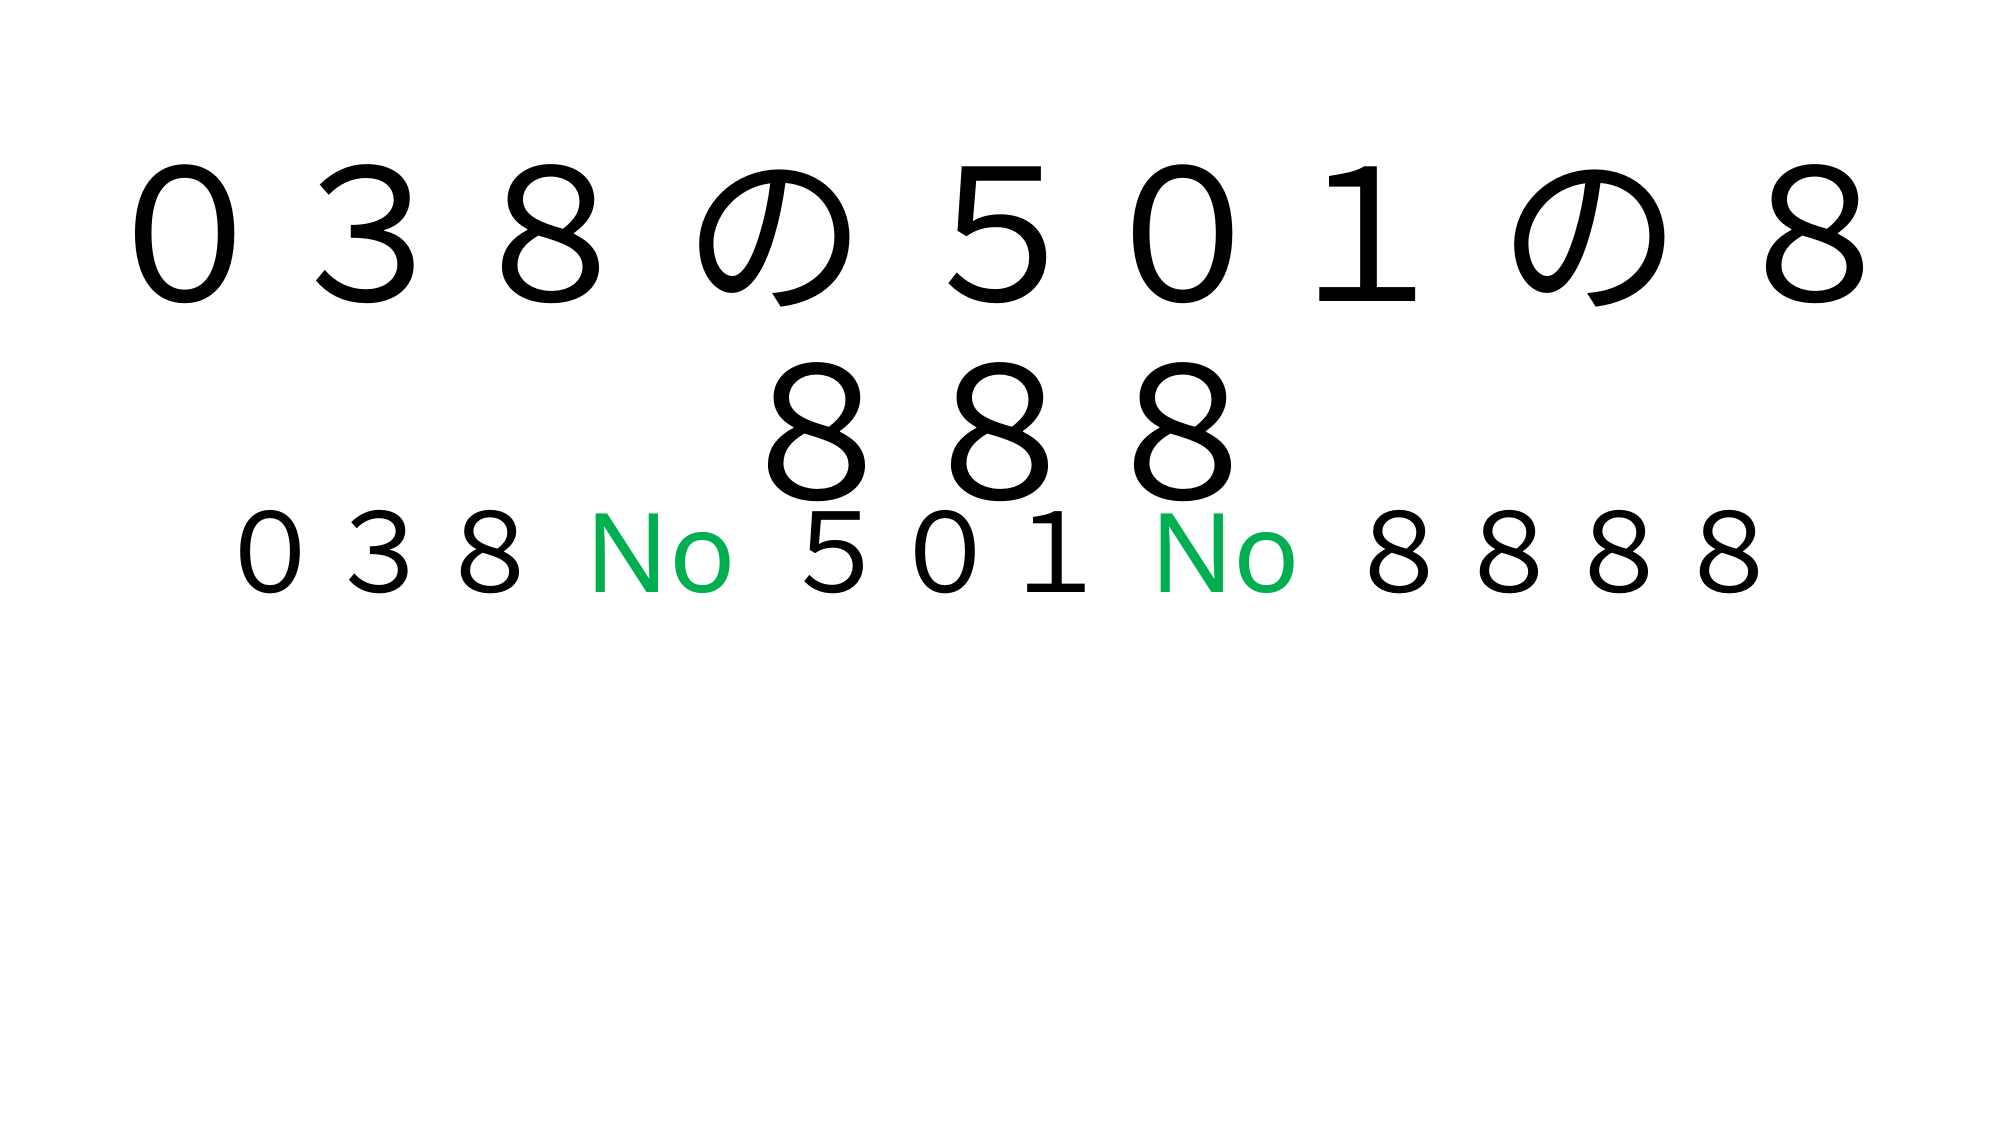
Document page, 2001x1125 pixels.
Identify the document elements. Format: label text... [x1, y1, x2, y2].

subtitle ０３８ No ５０１ No ８８８８ Zero-San-Hati No Go-Zero- No hati-hati-hati-hati [0, 485, 2000, 1103]
title ０３８ の ５０１ の ８８８８ [0, 22, 2000, 485]
